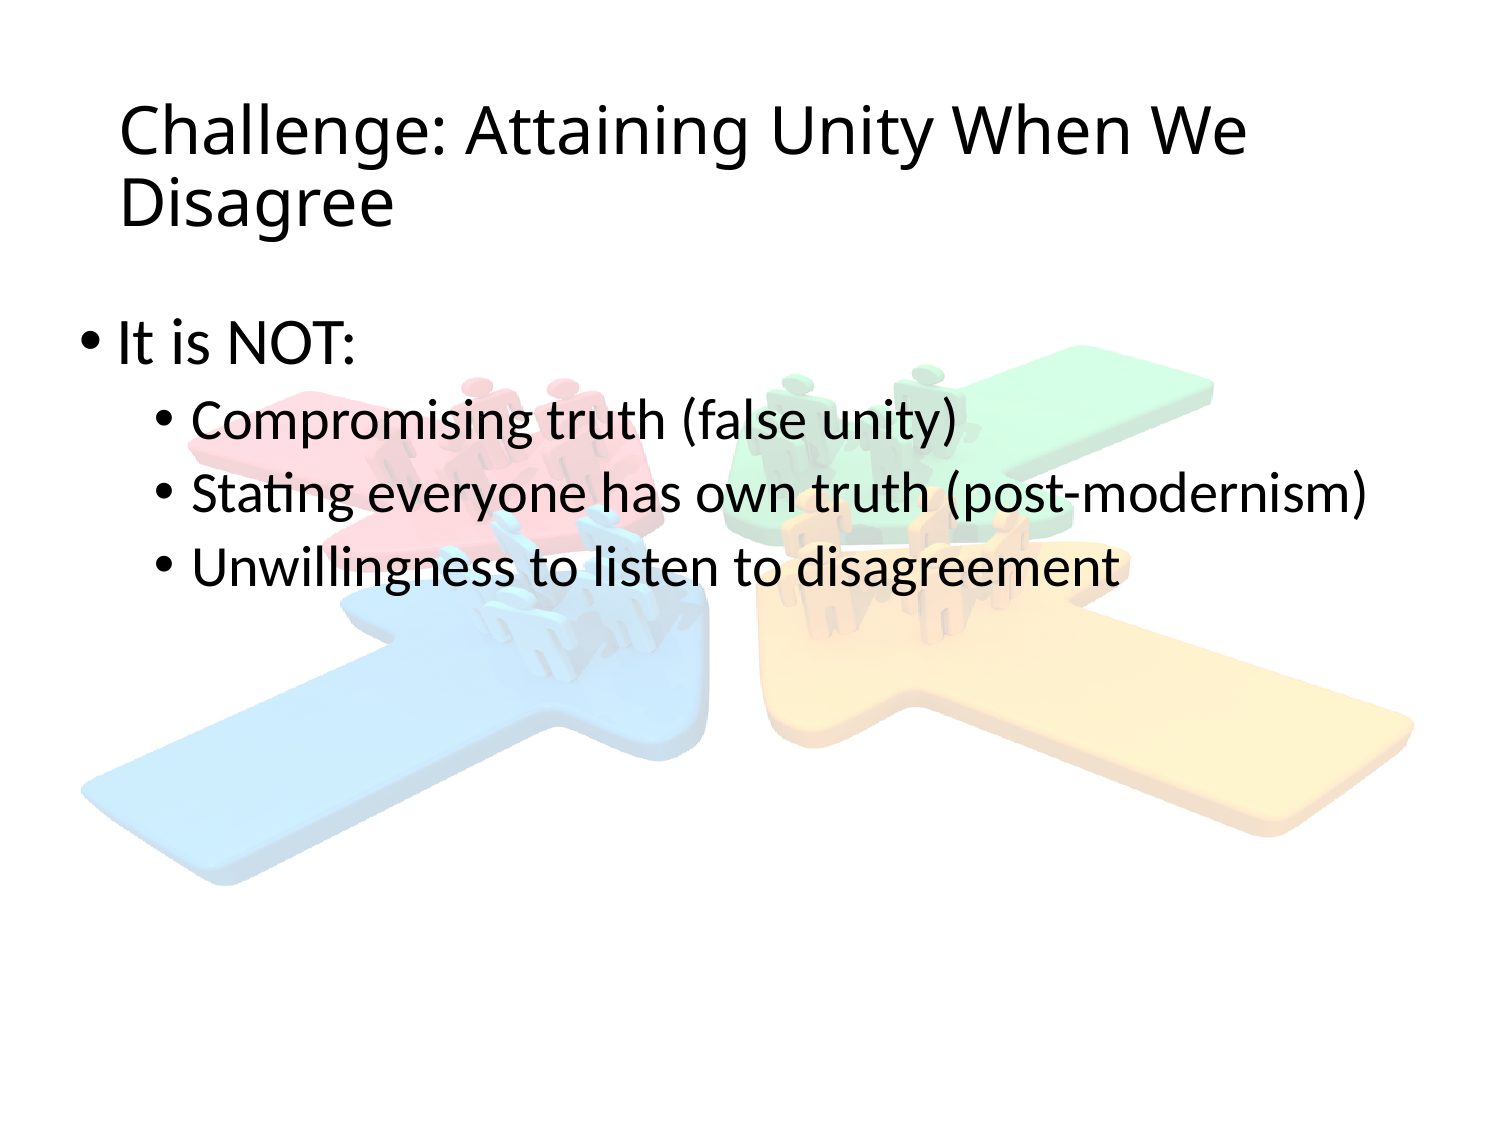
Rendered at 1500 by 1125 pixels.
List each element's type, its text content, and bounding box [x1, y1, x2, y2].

picture [74, 337, 1425, 890]
list It is NOT: Compromising truth (false unity) Stating everyone has own truth (post-modernism) Unwillingness to listen to disagreement [63, 299, 1435, 1014]
title Challenge: Attaining Unity When We Disagree [103, 59, 1397, 278]
